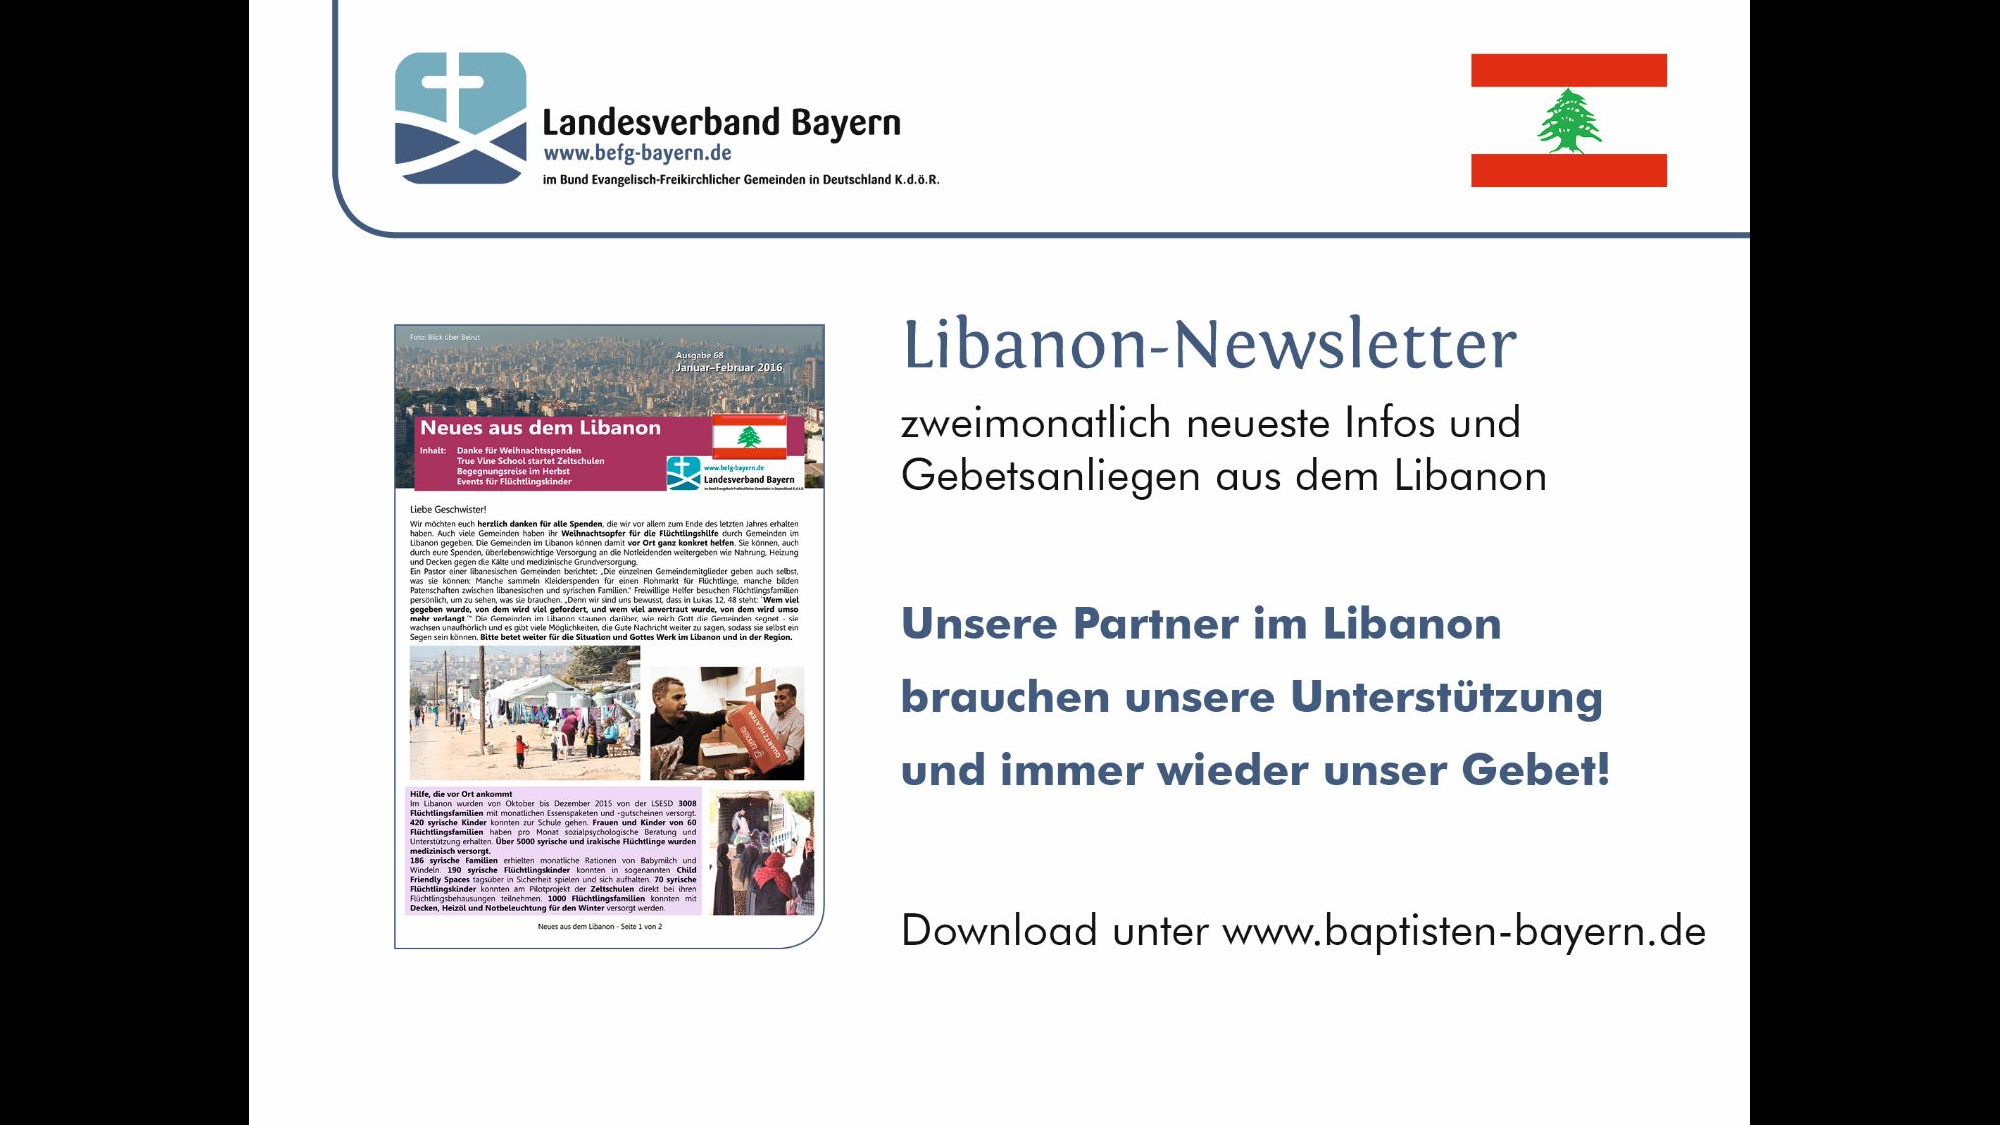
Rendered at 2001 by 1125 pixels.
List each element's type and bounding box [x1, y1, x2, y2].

picture [249, 0, 1750, 1125]
